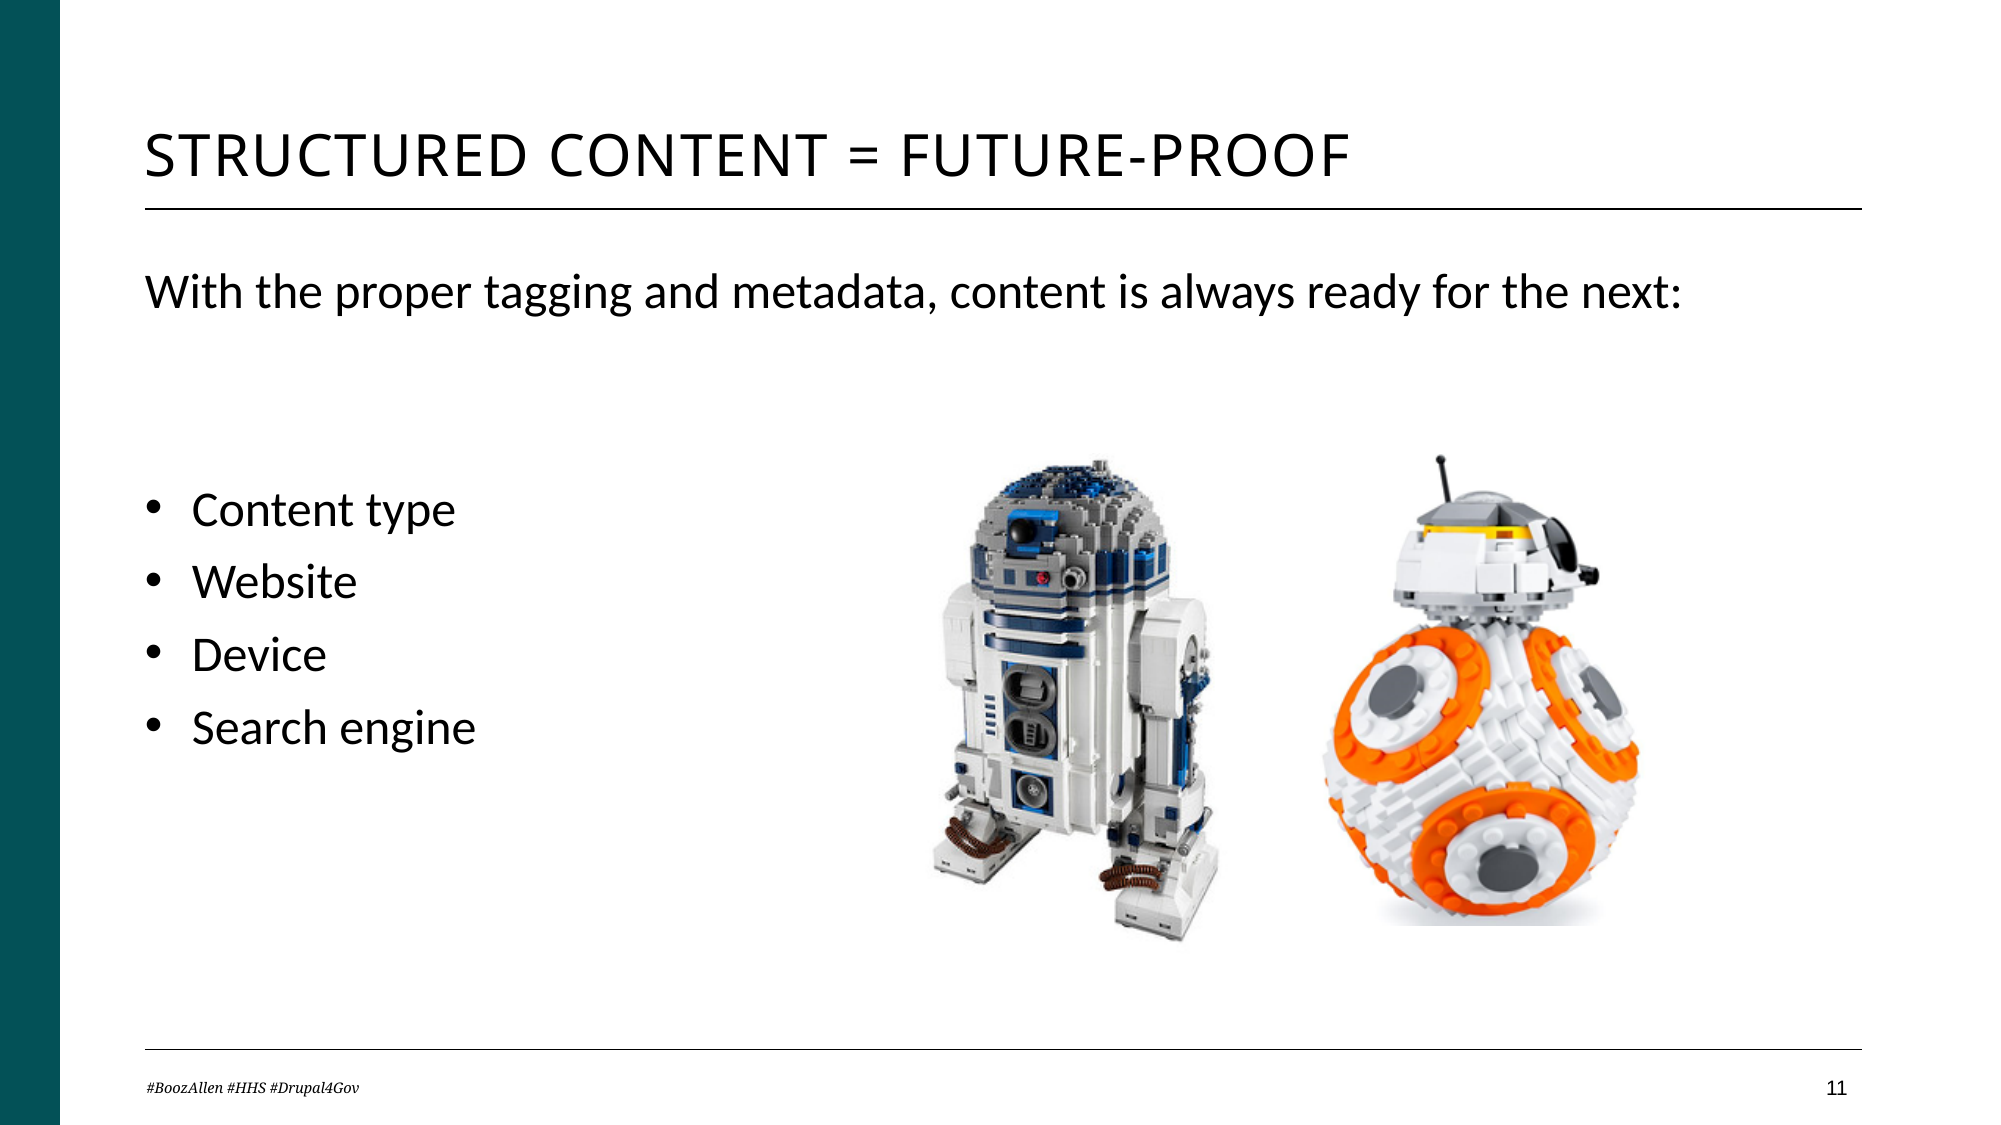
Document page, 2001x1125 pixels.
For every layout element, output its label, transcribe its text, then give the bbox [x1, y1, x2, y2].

footer #BoozAllen #HHS #Drupal4Gov [144, 1049, 1763, 1125]
slide_number 10 [1763, 1050, 1863, 1125]
title STRUCTURED CONTENT = FUTURE-PROOF [144, 28, 1863, 190]
picture [914, 453, 1726, 954]
list With the proper tagging and metadata, content is always ready for the next: Content type Website Device Search engine [144, 258, 1863, 1018]
